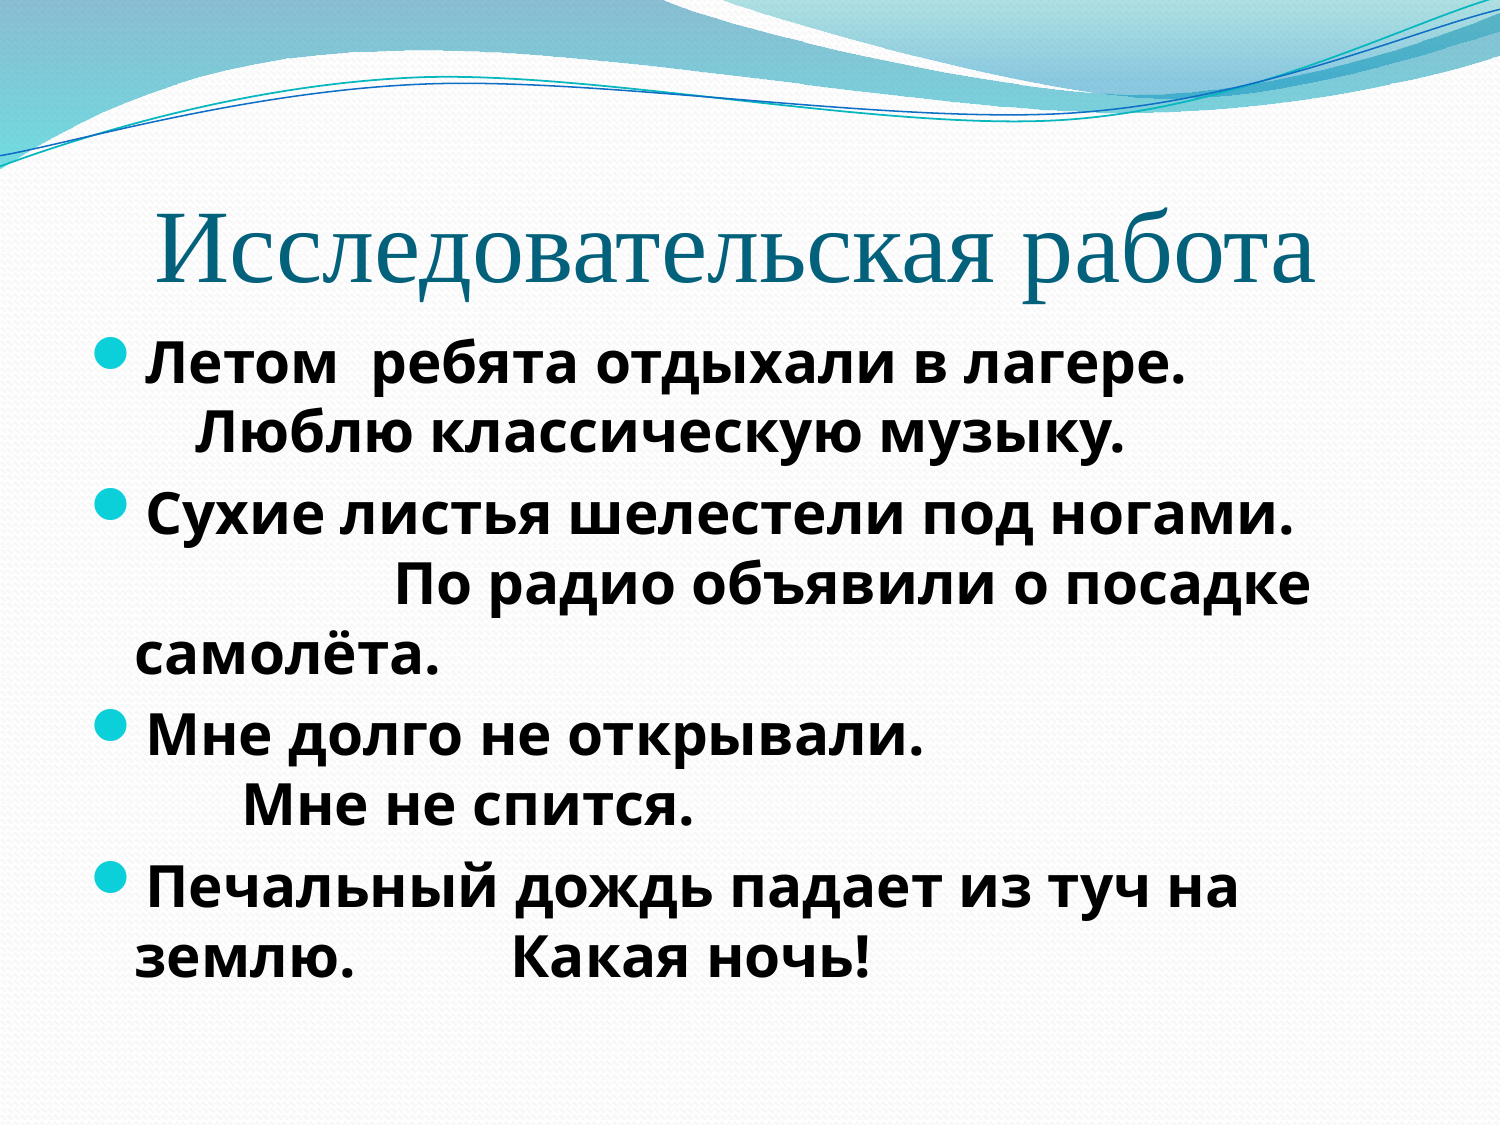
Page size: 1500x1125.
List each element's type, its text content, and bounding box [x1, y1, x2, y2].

title Исследовательская работа [75, 115, 1425, 303]
list Летом ребята отдыхали в лагере. Люблю классическую музыку. Сухие листья шелестели под ногами. По радио объявили о посадке самолёта. Мне долго не открывали. Мне не спится. Печальный дождь падает из туч на землю. Какая ночь! [75, 317, 1425, 1038]
